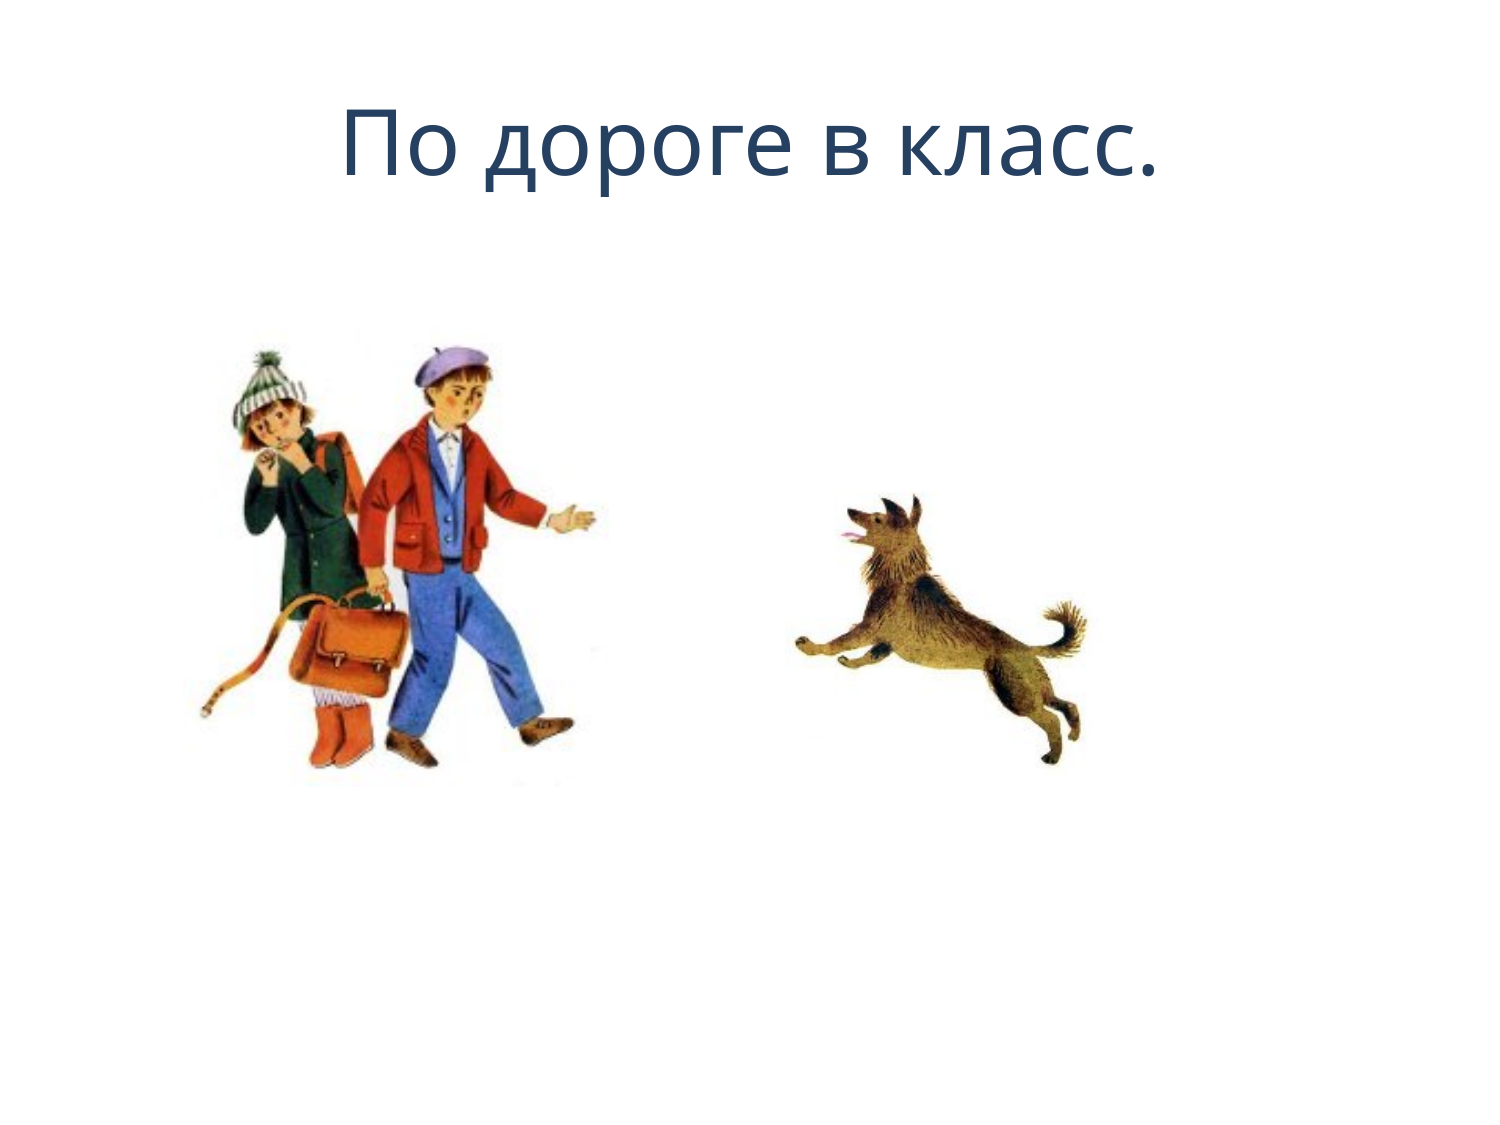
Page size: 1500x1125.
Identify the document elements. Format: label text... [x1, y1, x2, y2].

picture [785, 467, 1106, 775]
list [182, 326, 609, 788]
title По дороге в класс. [75, 45, 1425, 233]
